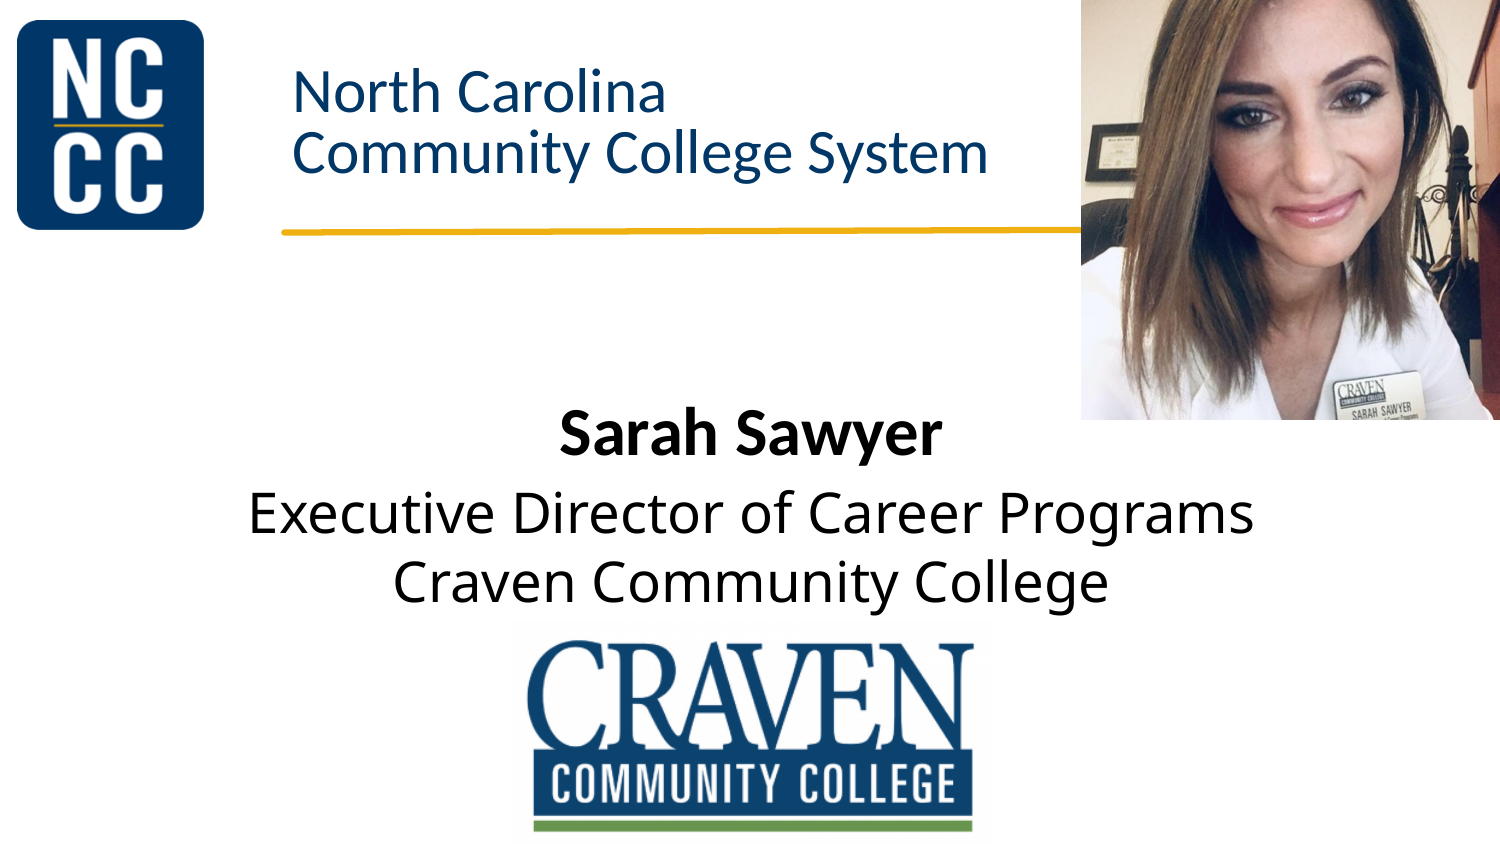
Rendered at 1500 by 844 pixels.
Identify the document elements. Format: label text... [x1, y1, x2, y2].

title Sarah Sawyer [150, 301, 1354, 477]
picture [511, 621, 993, 844]
picture [17, 20, 204, 230]
picture [1081, 0, 1500, 420]
subtitle Executive Director of Career Programs Craven Community College [150, 477, 1354, 682]
